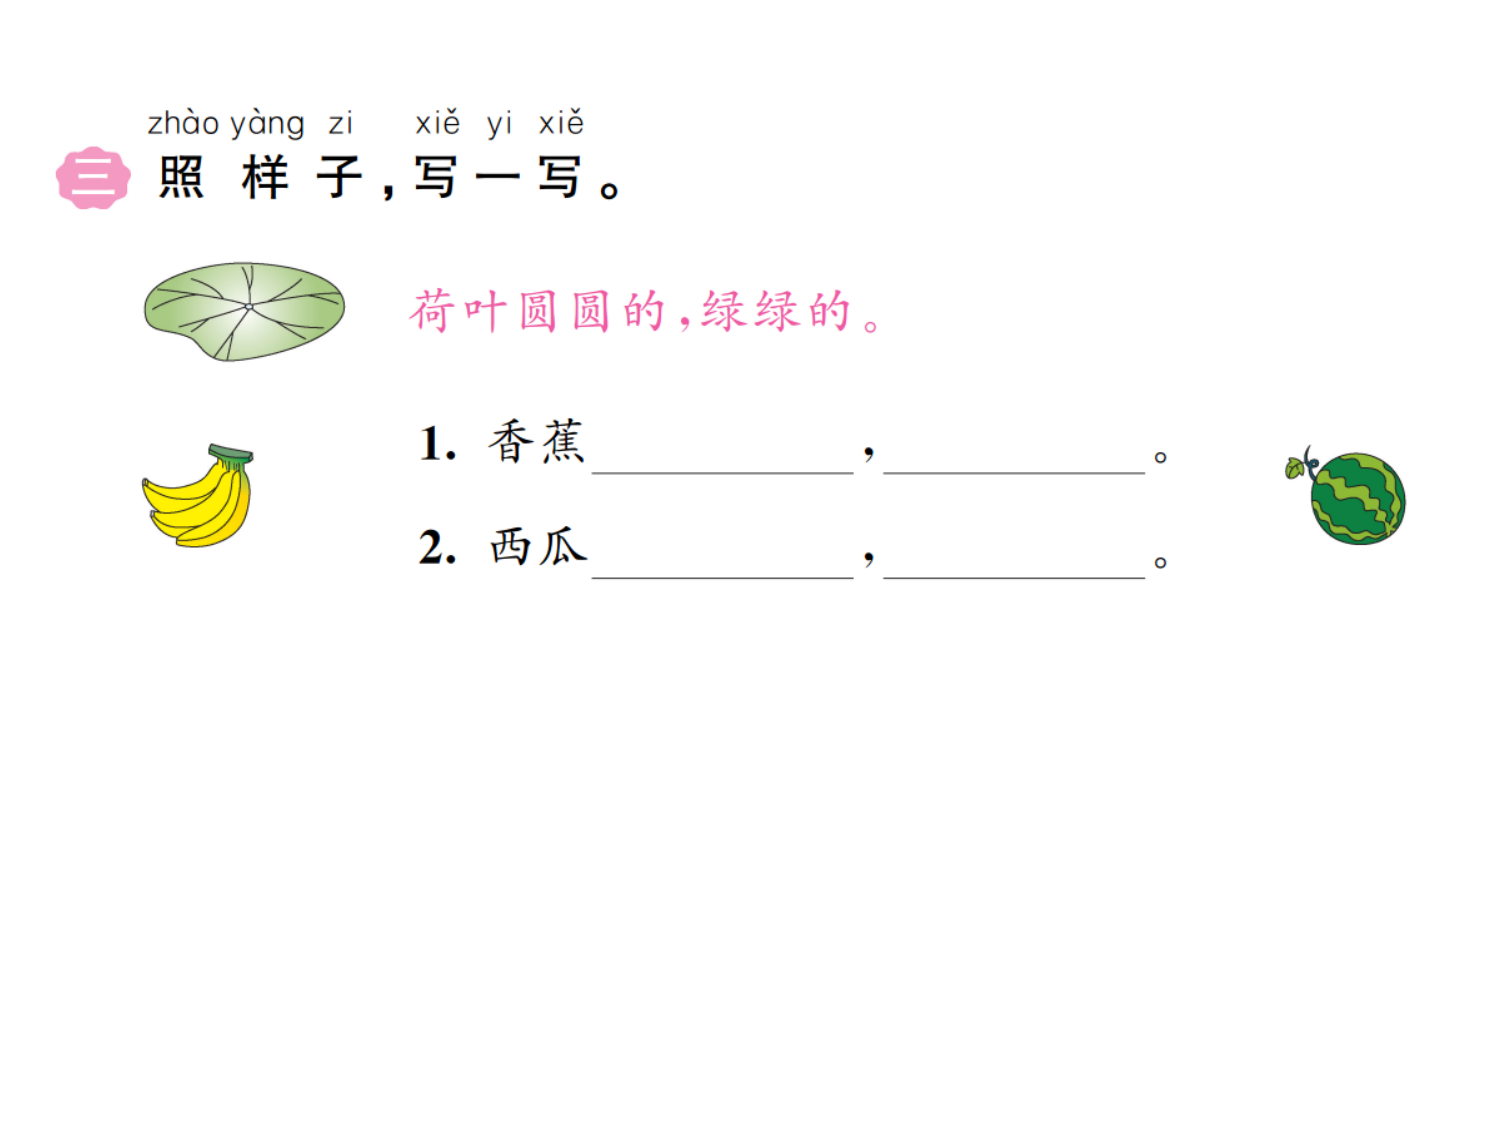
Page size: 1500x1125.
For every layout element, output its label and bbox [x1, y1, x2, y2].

picture [41, 89, 1459, 599]
